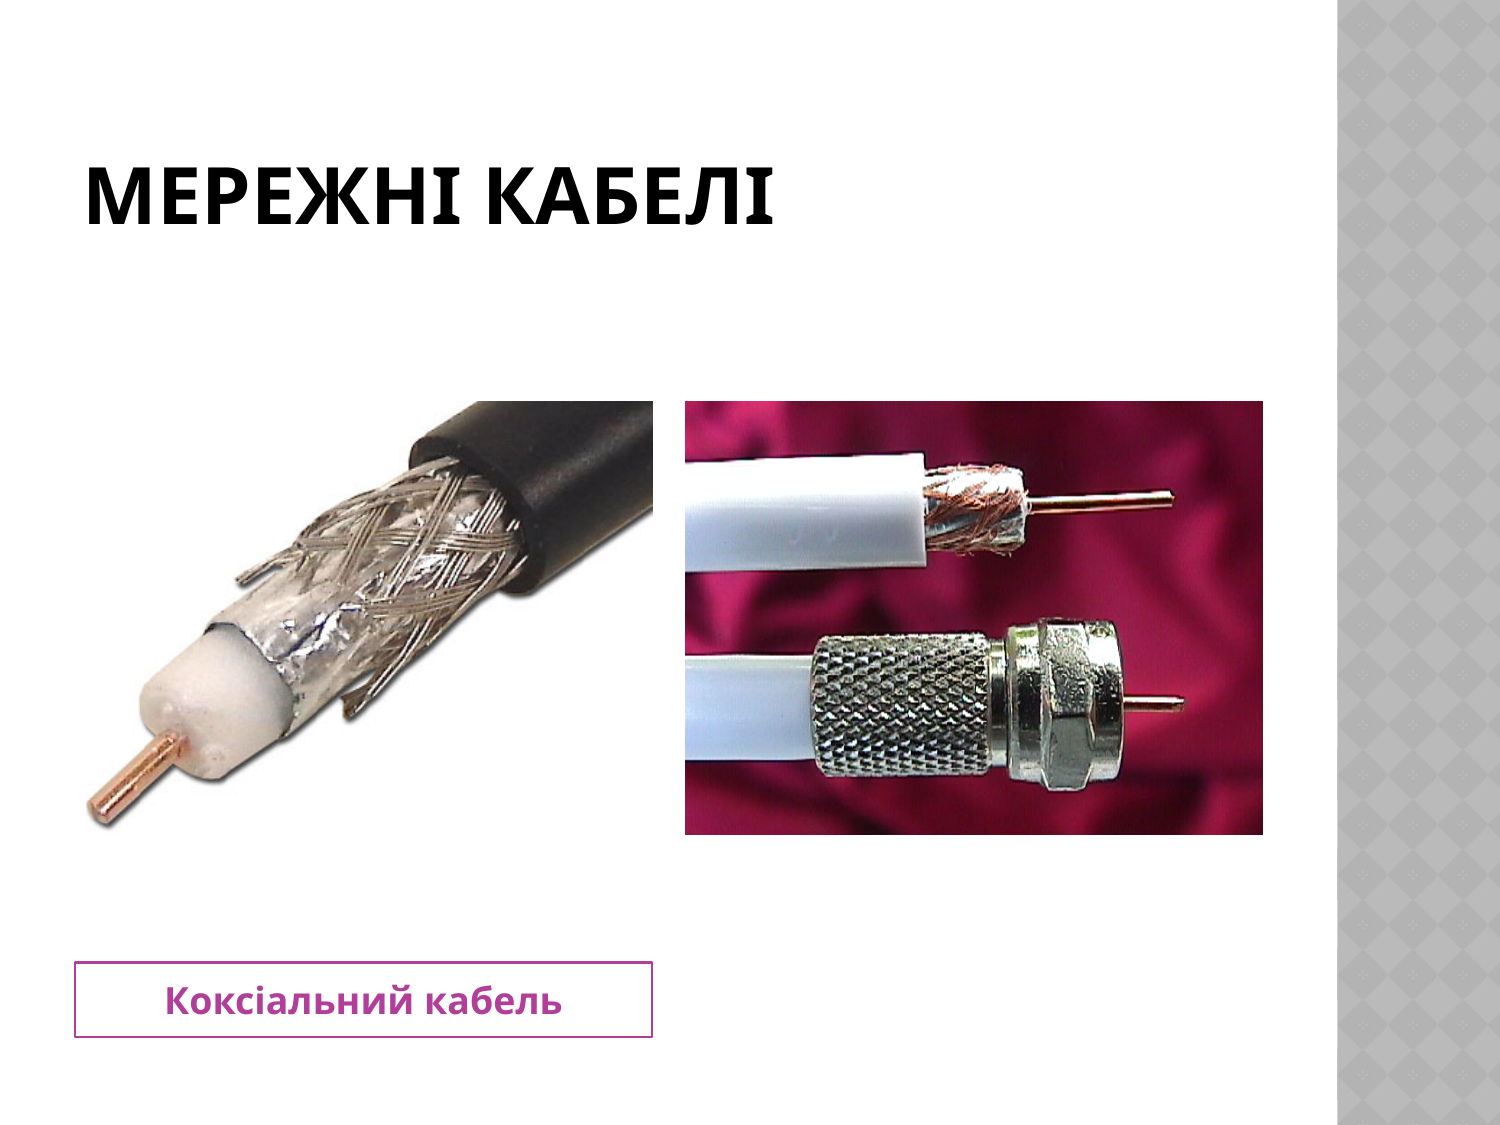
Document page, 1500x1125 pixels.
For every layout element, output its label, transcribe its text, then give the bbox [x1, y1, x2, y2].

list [74, 401, 654, 836]
title Мережні кабелі [75, 52, 1263, 240]
list Коксіальний кабель [74, 961, 653, 1038]
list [684, 401, 1264, 836]
